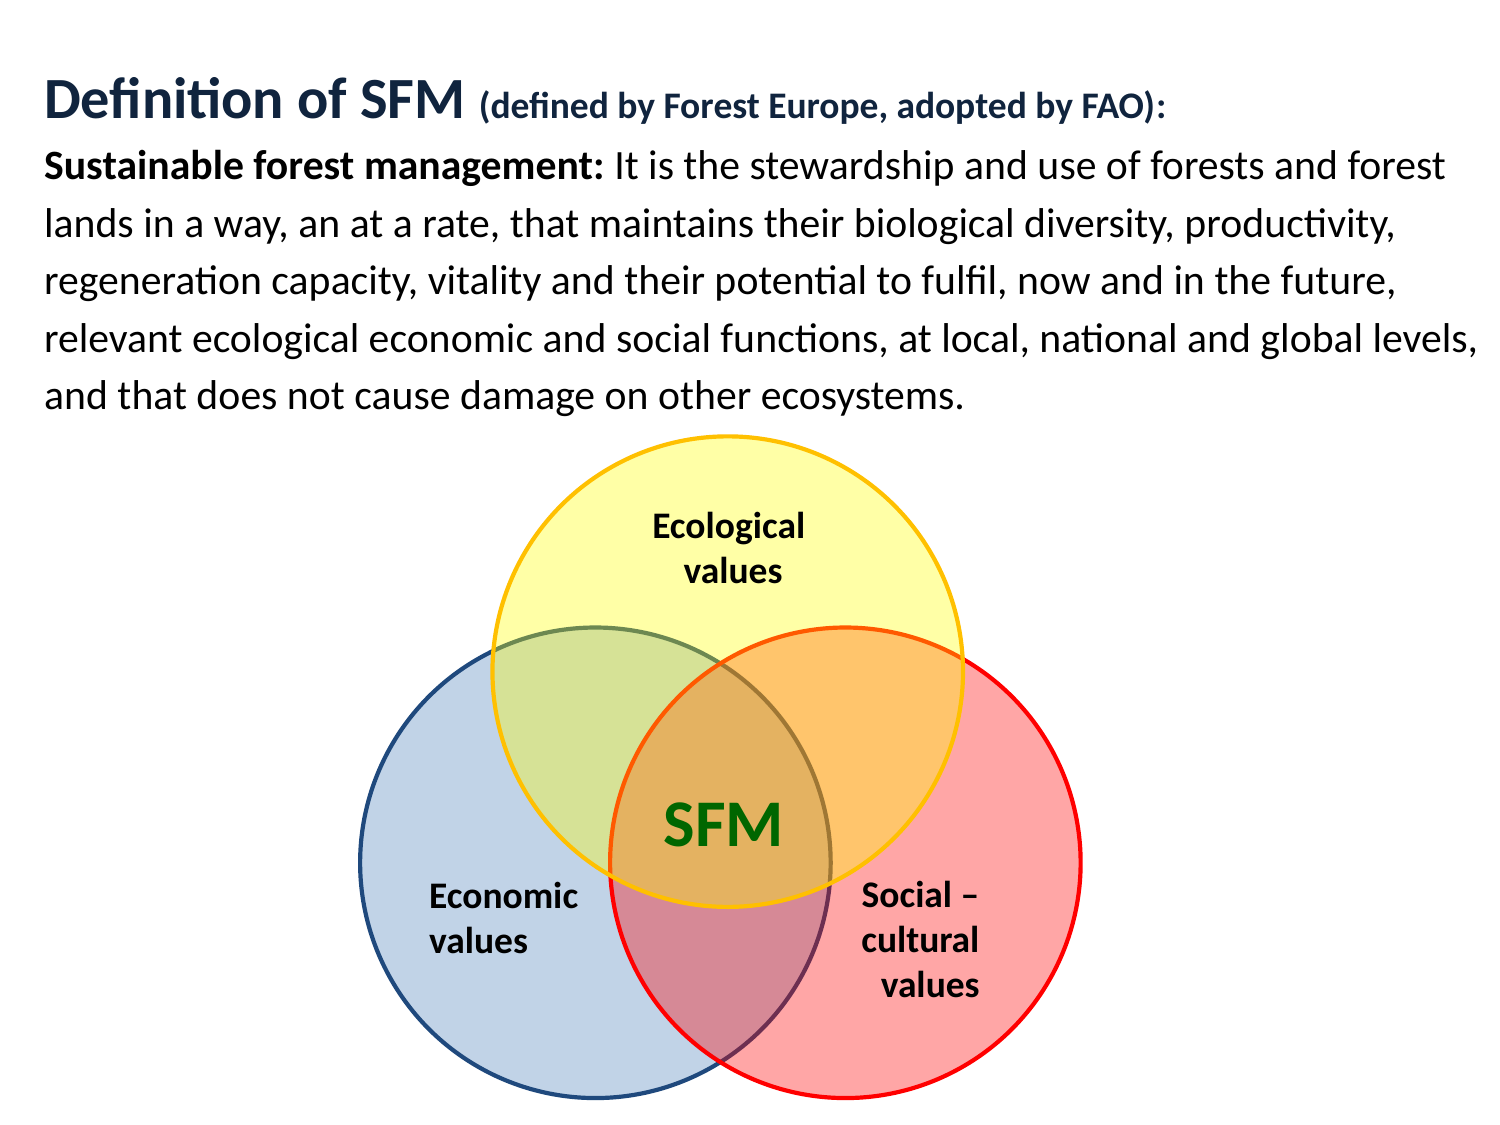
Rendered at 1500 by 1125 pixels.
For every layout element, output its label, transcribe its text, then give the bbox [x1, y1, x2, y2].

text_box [359, 436, 1081, 1099]
text_box Definition of SFM (defined by Forest Europe, adopted by FAO): Sustainable forest management: It is the stewardship and use of forests and forest lands in a way, an at a rate, that maintains their biological diversity, productivity, regeneration capacity, vitality and their potential to fulfil, now and in the future, relevant ecological economic and social functions, at local, national and global levels, and that does not cause damage on other ecosystems. [29, 42, 1500, 541]
